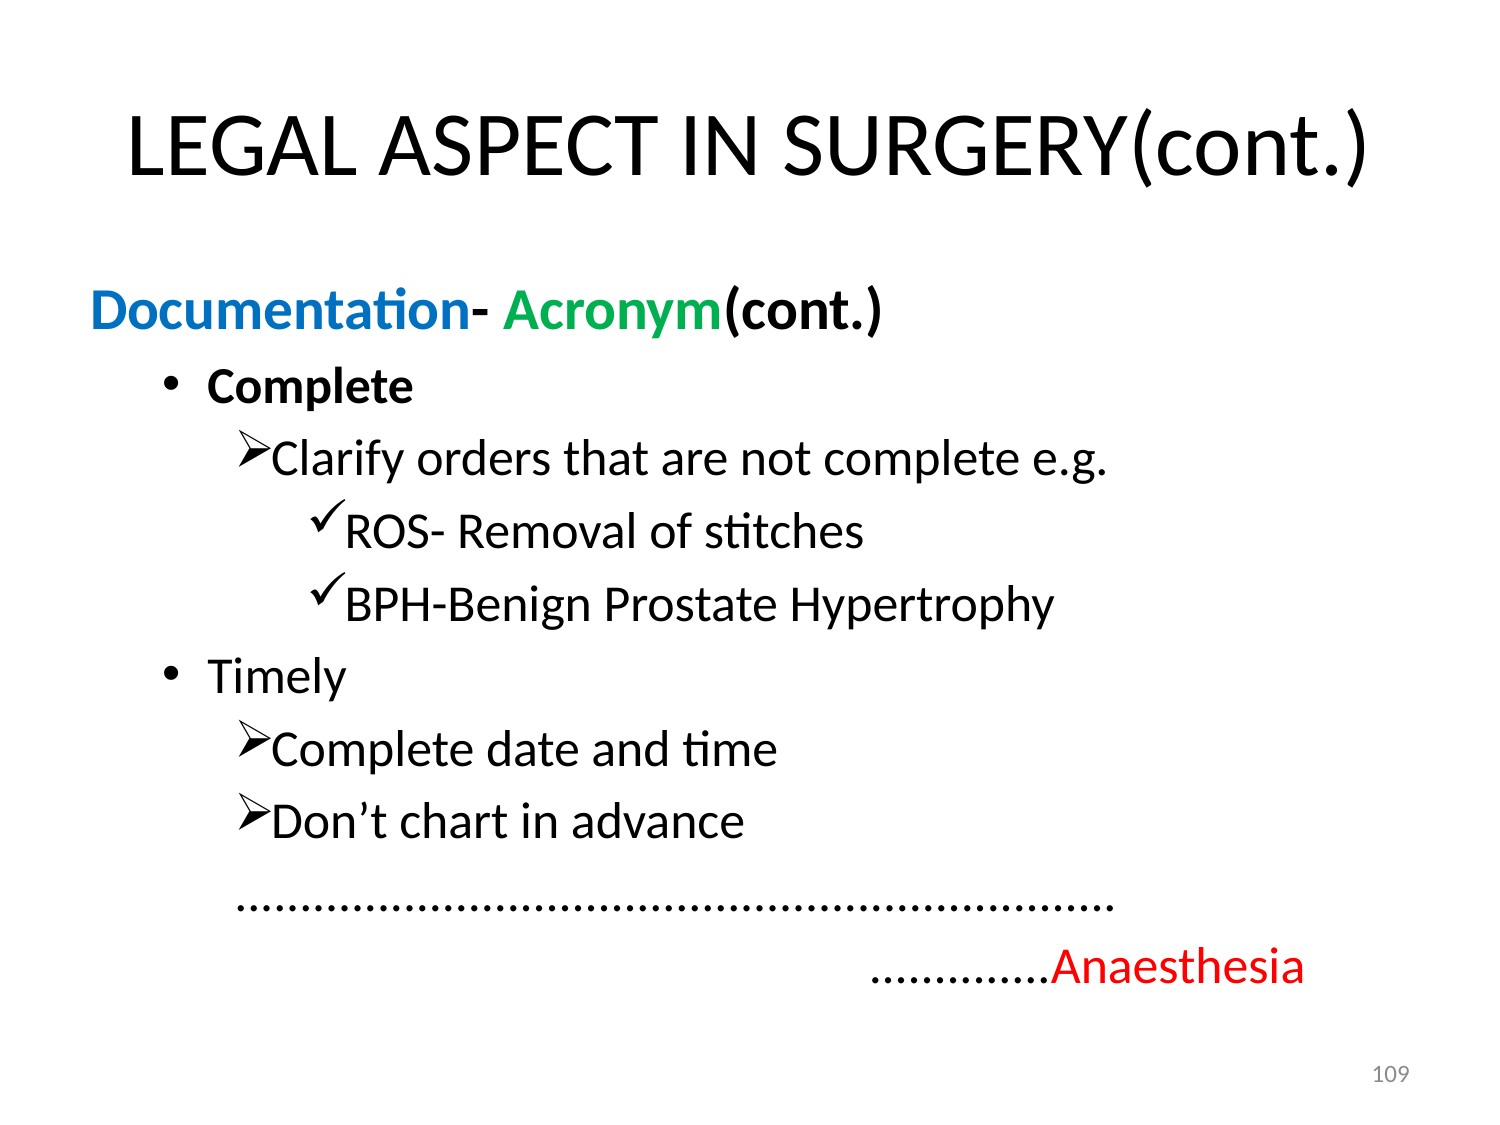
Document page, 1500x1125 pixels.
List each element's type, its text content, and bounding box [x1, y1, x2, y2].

slide_number 109 [1074, 1042, 1425, 1103]
list Documentation- Acronym(cont.) Complete Clarify orders that are not complete e.g. ROS- Removal of stitches BPH-Benign Prostate Hypertrophy Timely Complete date and time Don’t chart in advance .................................................................... ..............Anaesthesia [75, 262, 1425, 1005]
title LEGAL ASPECT IN SURGERY(cont.) [75, 45, 1425, 233]
